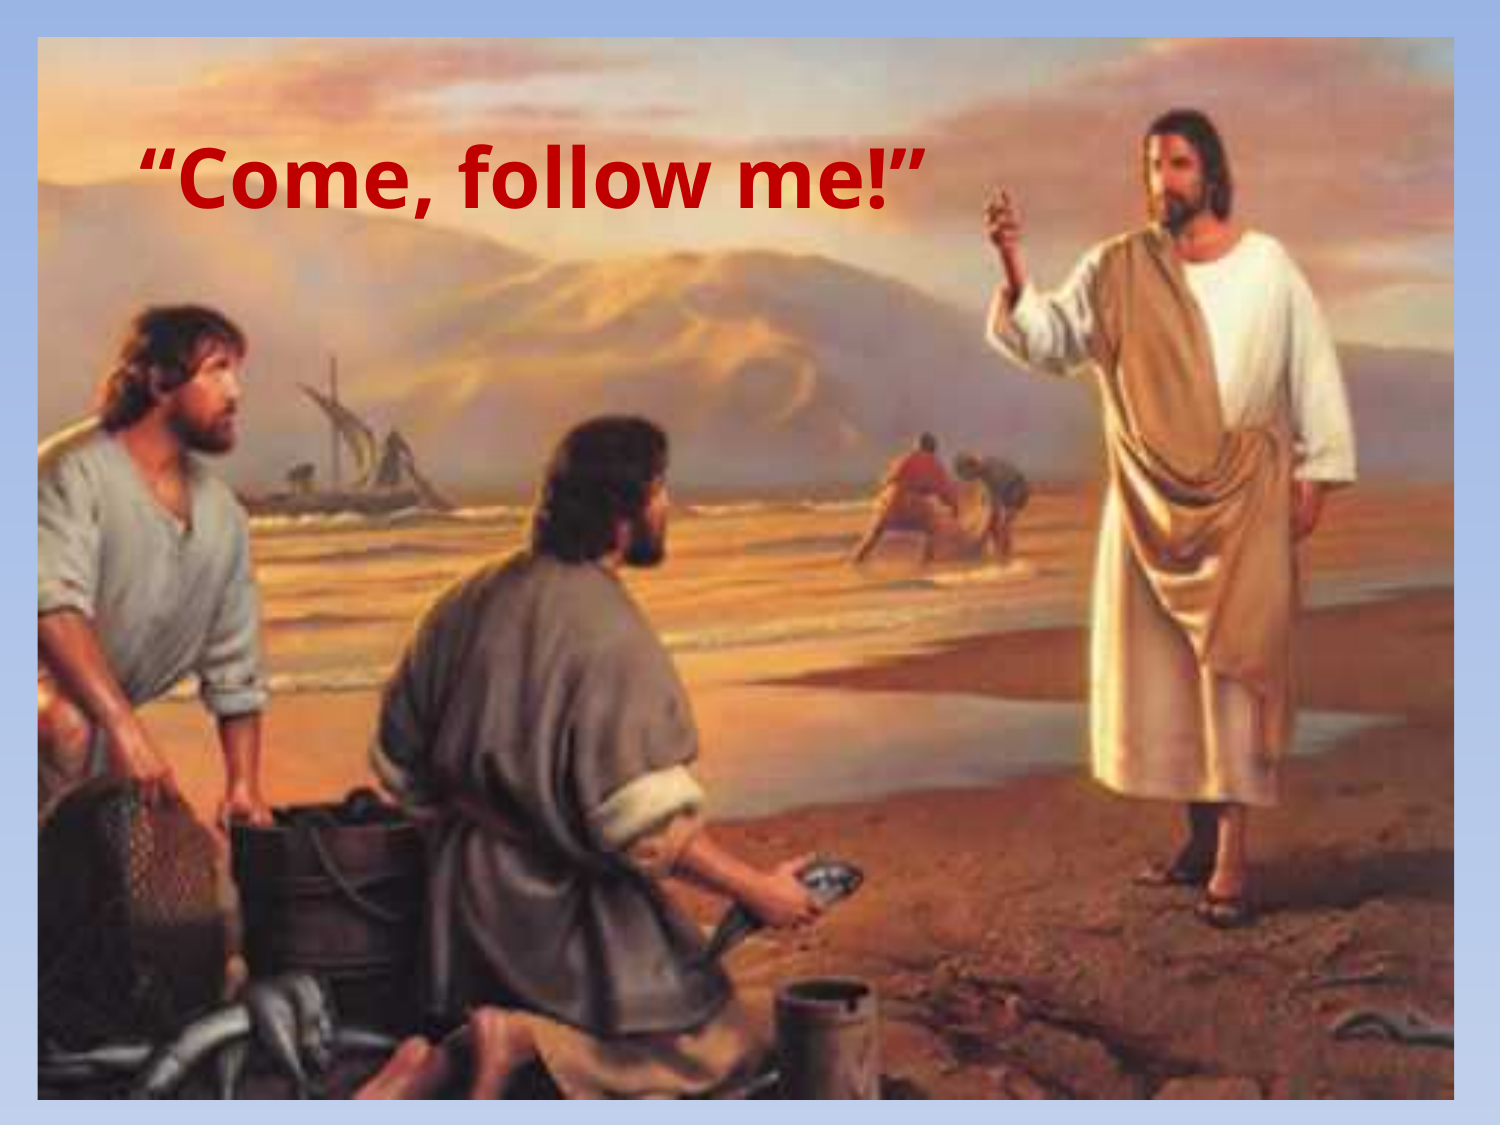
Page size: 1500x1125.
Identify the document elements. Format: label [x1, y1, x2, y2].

picture [37, 37, 1455, 1101]
